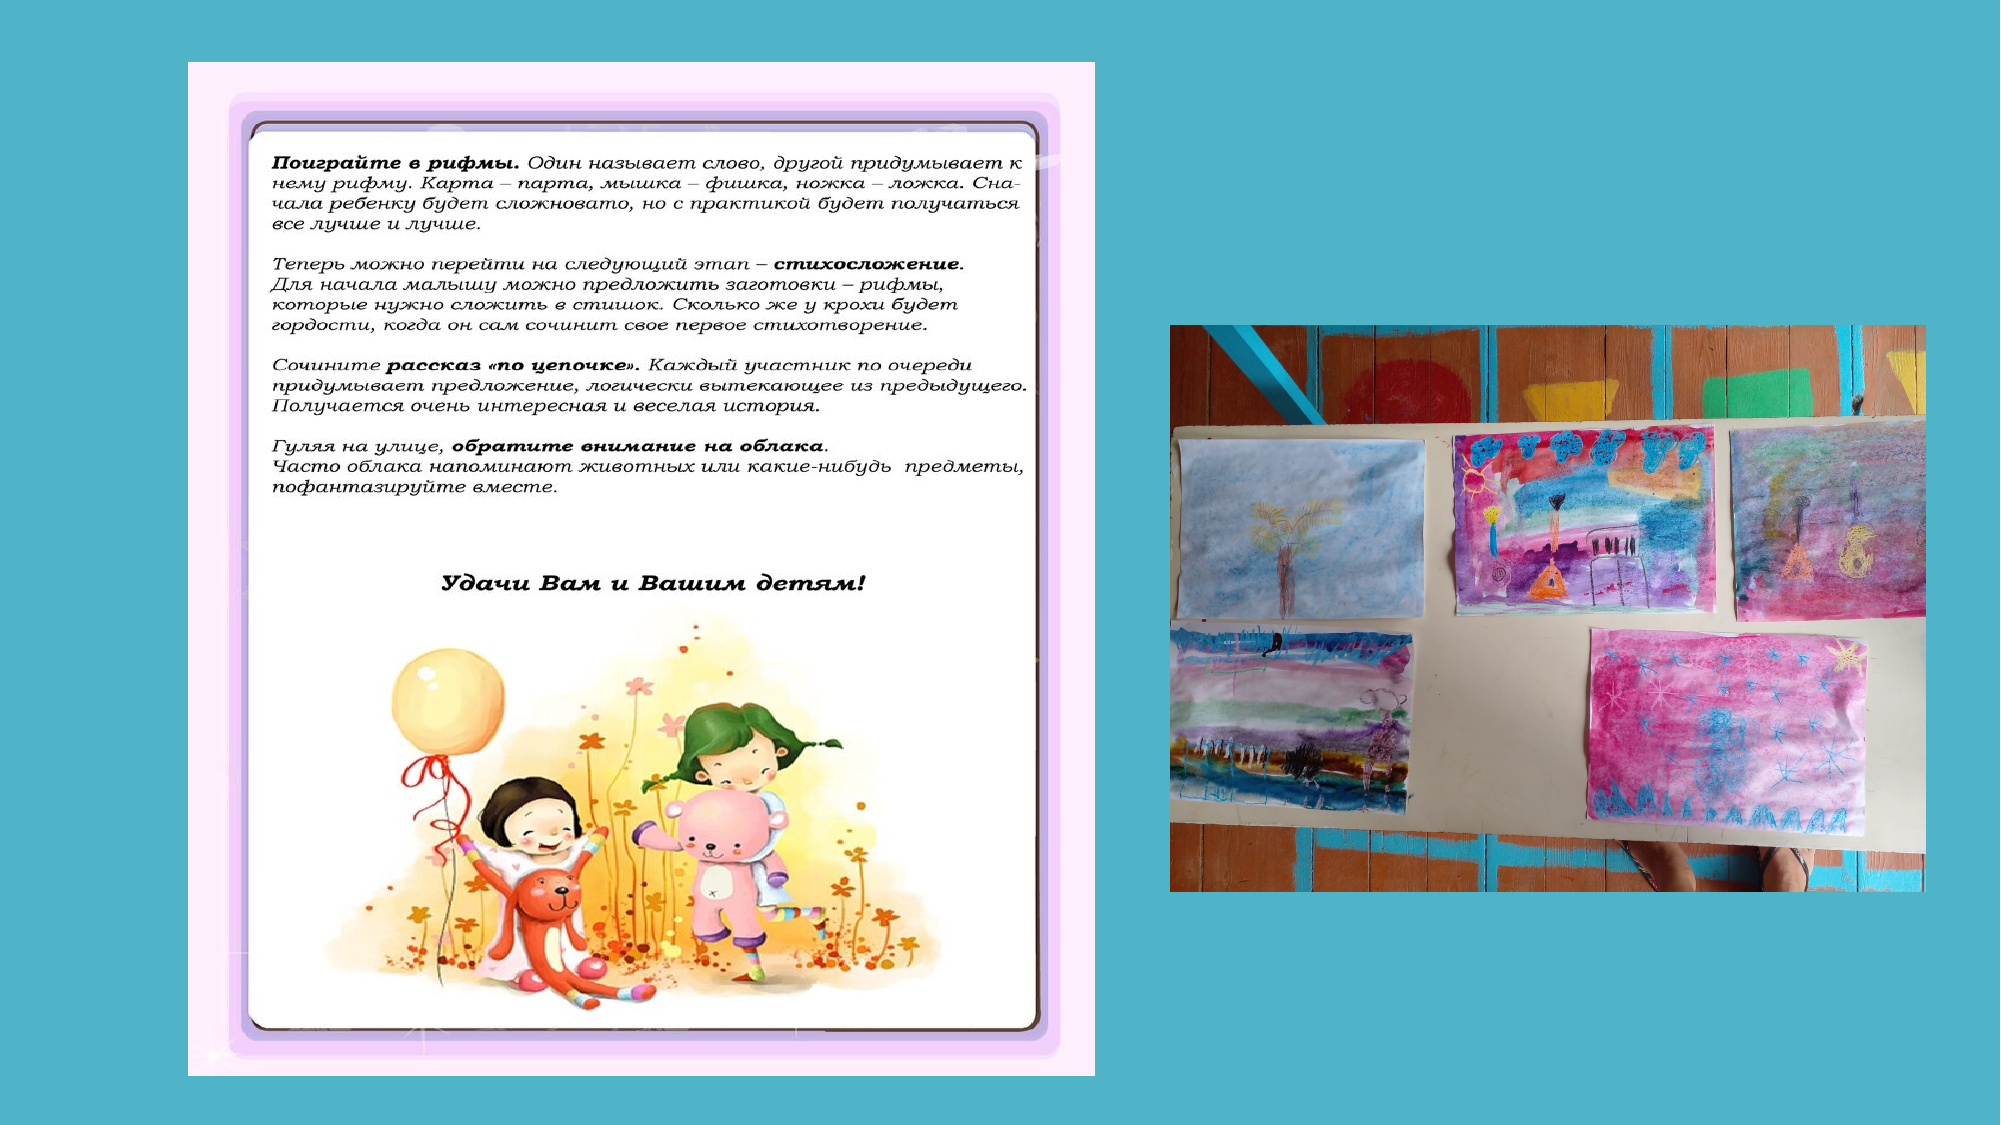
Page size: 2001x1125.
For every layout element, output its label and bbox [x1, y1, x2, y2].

picture [1170, 325, 1926, 892]
picture [188, 61, 1096, 1076]
